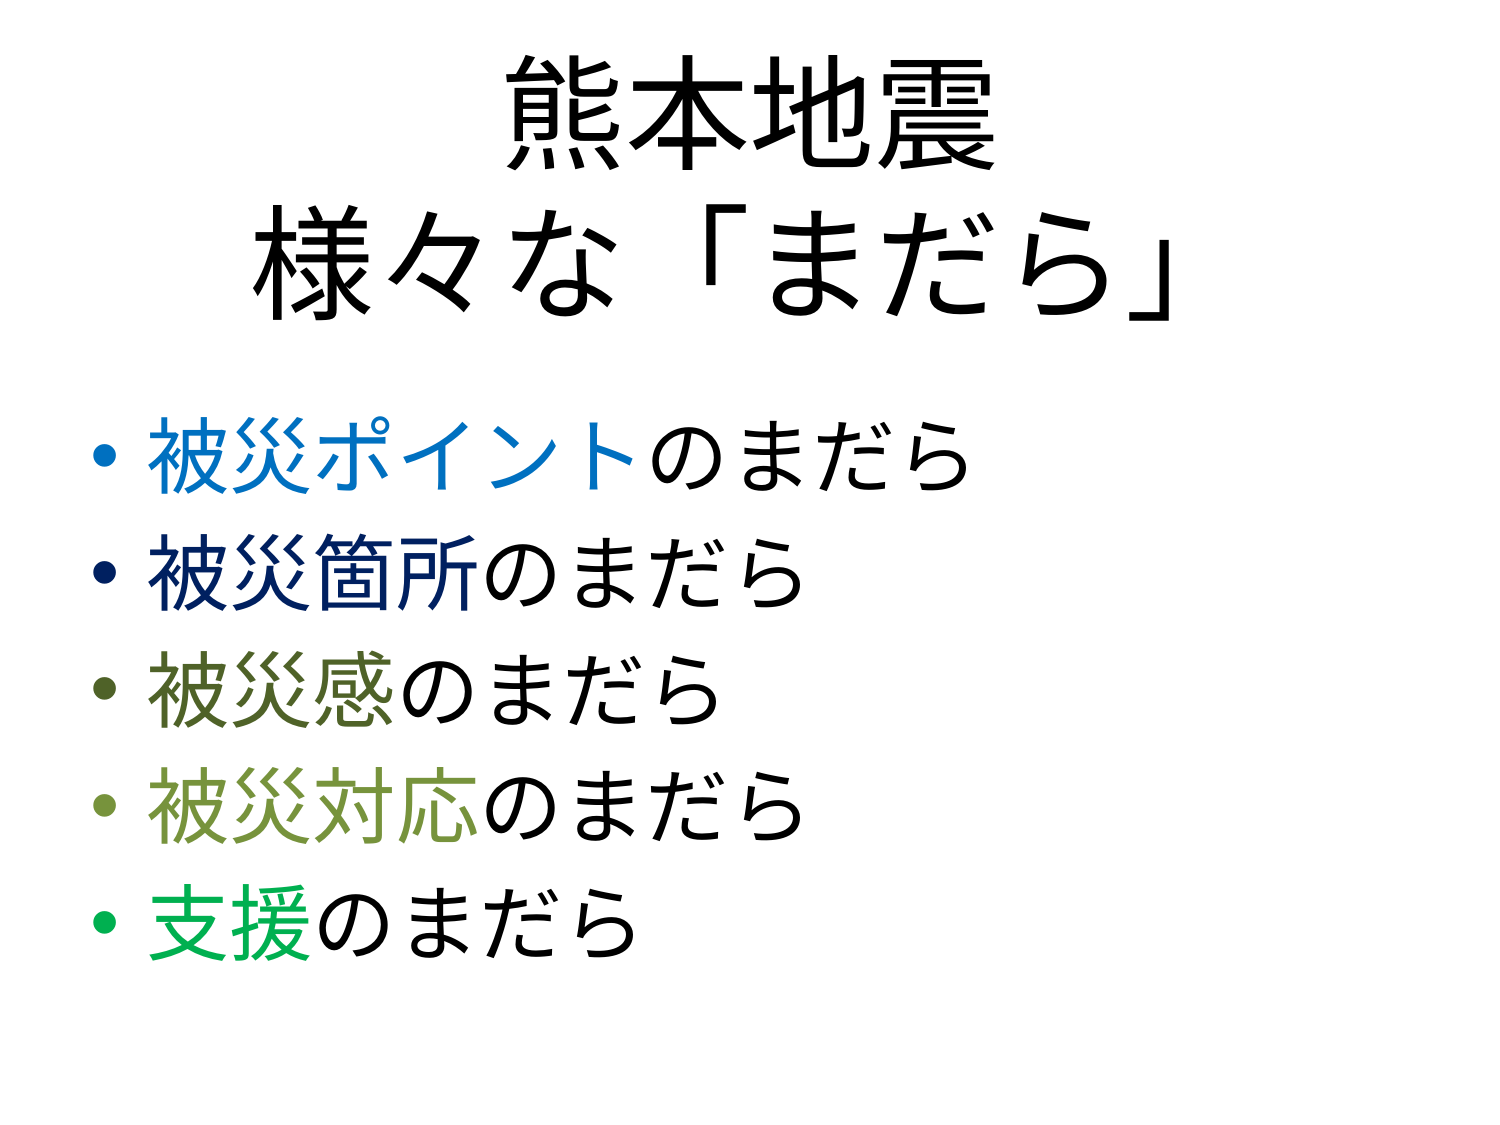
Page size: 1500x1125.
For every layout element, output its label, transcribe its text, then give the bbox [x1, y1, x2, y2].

title 熊本地震 様々な「まだら」 [0, 91, 1500, 279]
list 被災ポイントのまだら 被災箇所のまだら 被災感のまだら 被災対応のまだら 支援のまだら [75, 397, 1425, 958]
